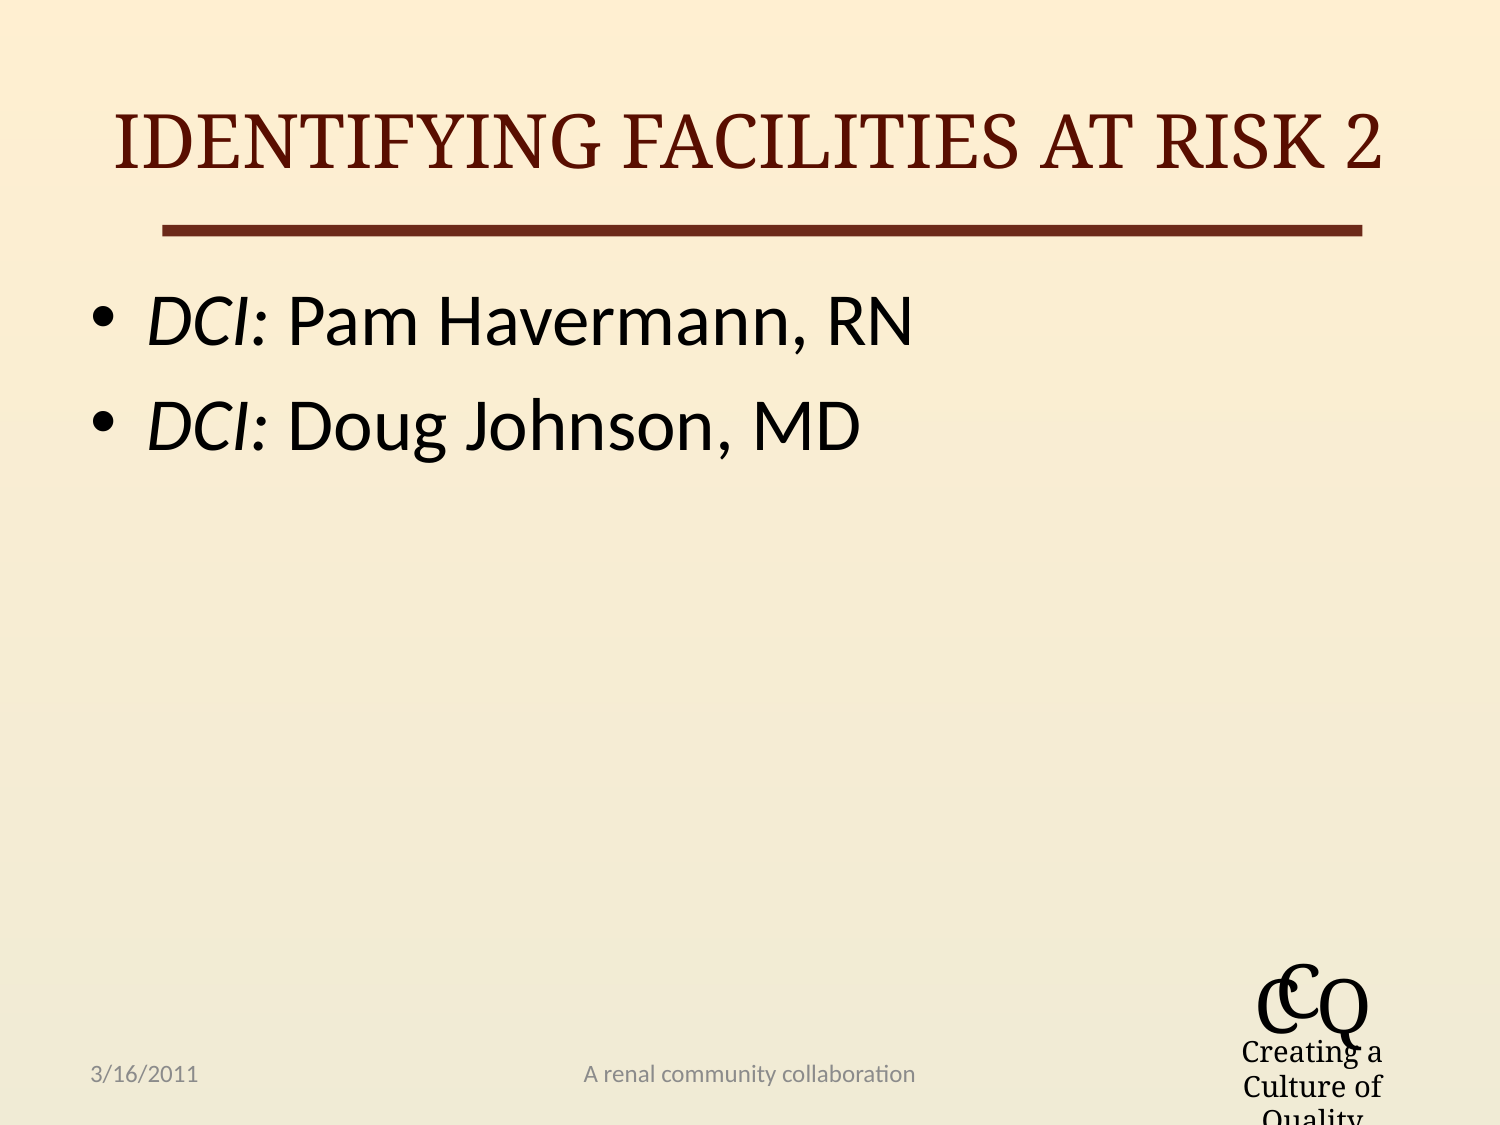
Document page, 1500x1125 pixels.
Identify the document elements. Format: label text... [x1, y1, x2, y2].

footer A renal community collaboration [512, 1042, 988, 1103]
title Identifying Facilities At Risk 2 [75, 45, 1425, 233]
list DCI: Pam Havermann, RN DCI: Doug Johnson, MD [75, 262, 1425, 1005]
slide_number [75, 1042, 425, 1103]
text_box [162, 224, 1363, 237]
